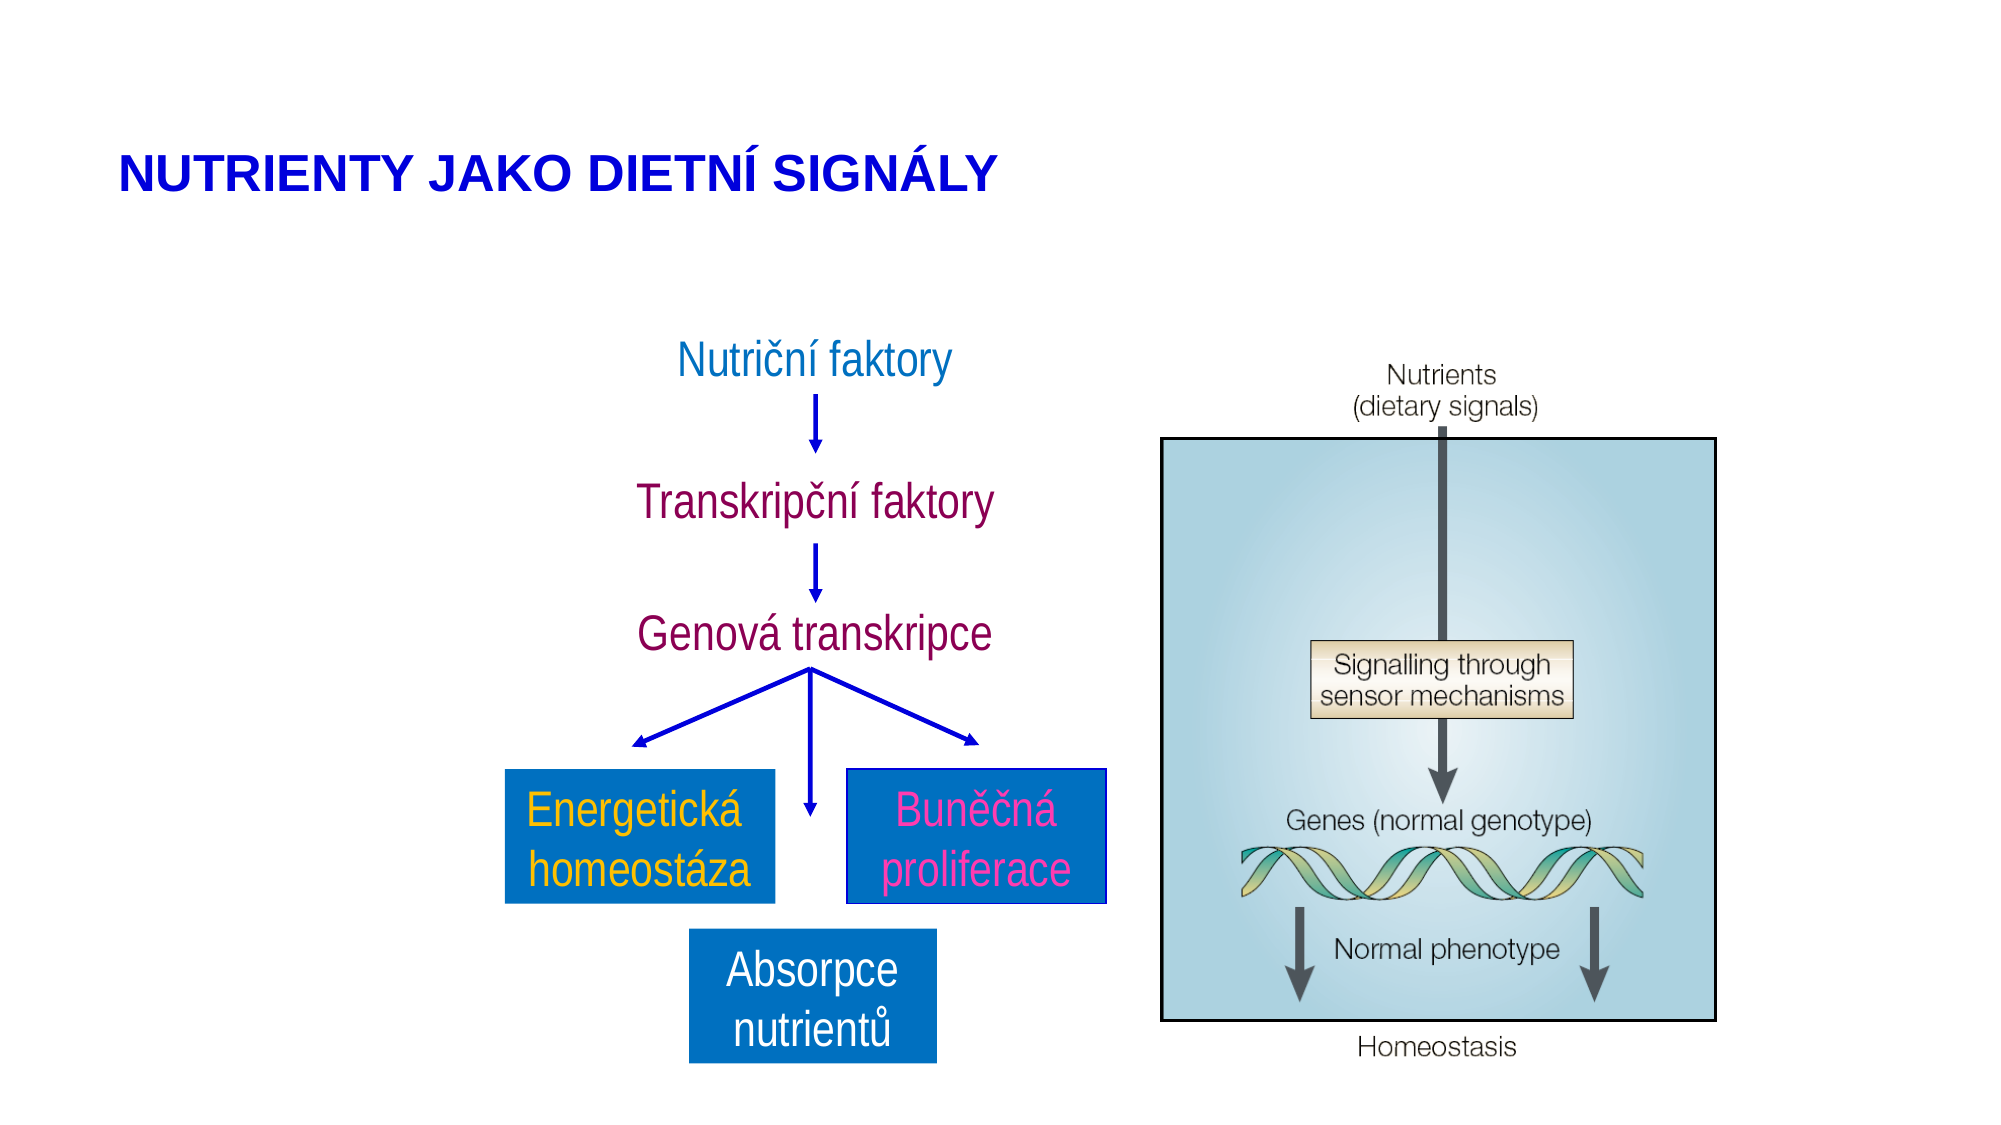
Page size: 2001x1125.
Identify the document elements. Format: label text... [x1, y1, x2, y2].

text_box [1120, 314, 1751, 1090]
title NUTRIENTY JAKO DIETNÍ SIGNÁLY [118, 118, 1883, 193]
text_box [484, 318, 1107, 1066]
